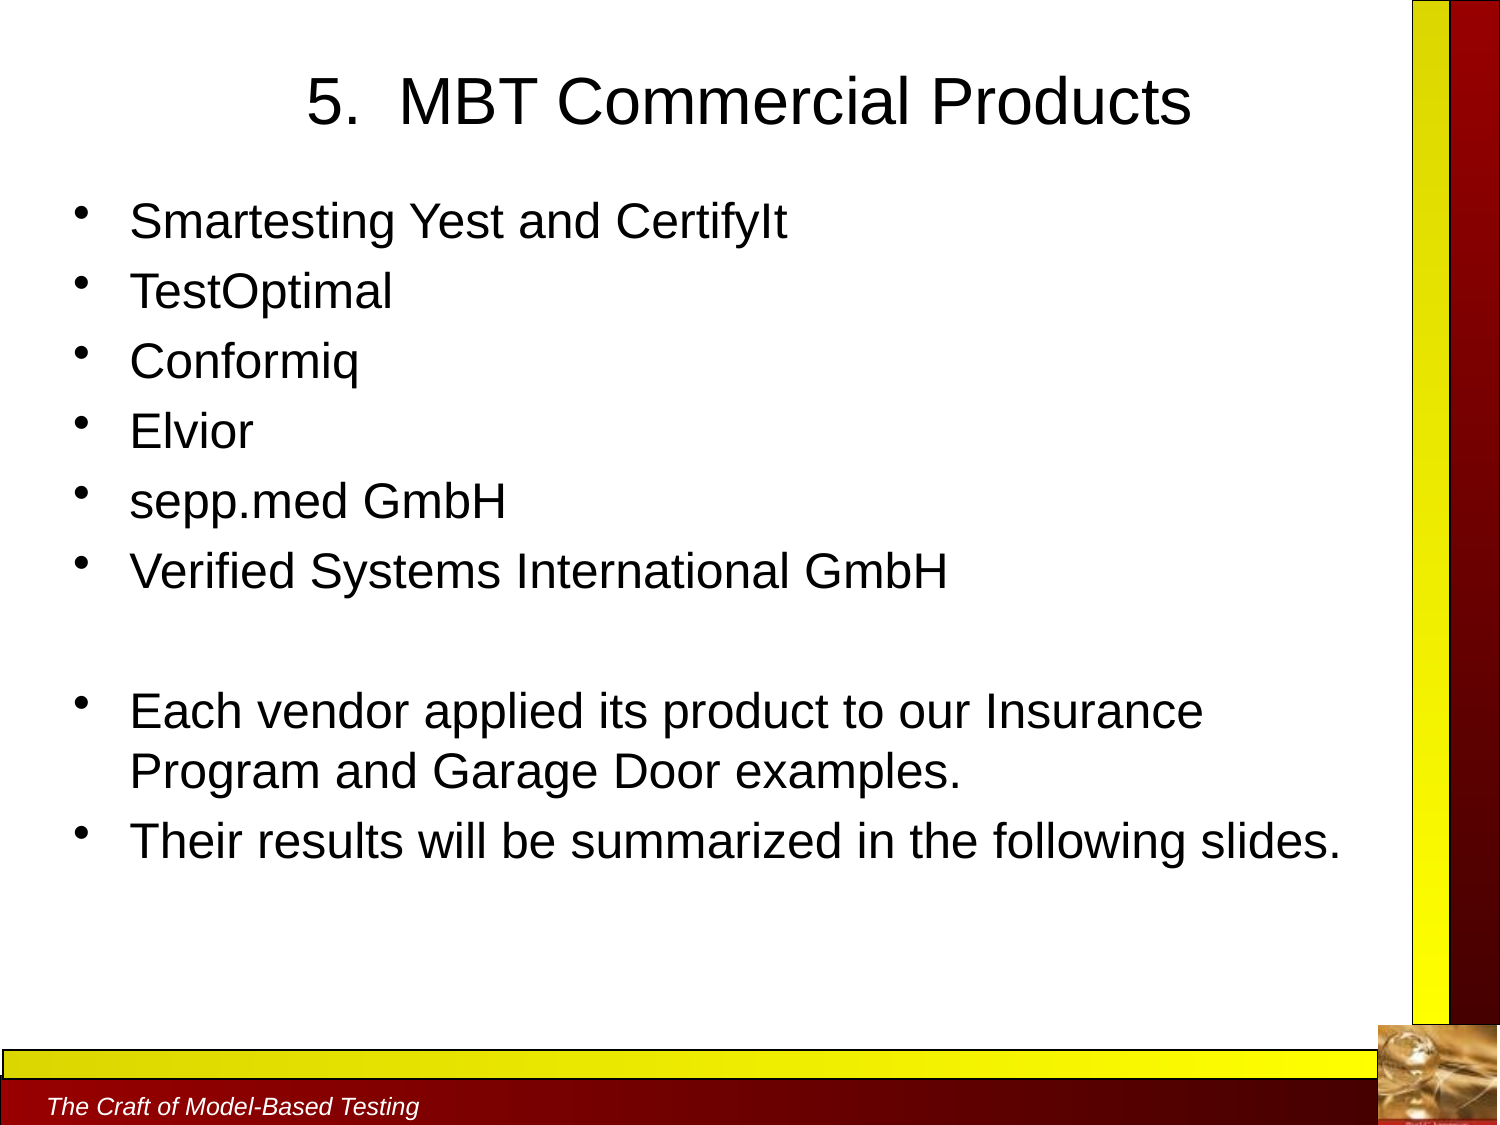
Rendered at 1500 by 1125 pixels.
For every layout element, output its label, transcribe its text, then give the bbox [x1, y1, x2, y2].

text_box [1450, 0, 1500, 1025]
title 5. MBT Commercial Products [74, 44, 1426, 151]
text_box [3, 1050, 1372, 1080]
text_box The Craft of Model-Based Testing [0, 1075, 1372, 1125]
picture [1377, 1024, 1498, 1125]
list Smartesting Yest and CertifyIt TestOptimal Conformiq Elvior sepp.med GmbH Verified Systems International GmbH Each vendor applied its product to our Insurance Program and Garage Door examples. Their results will be summarized in the following slides. [57, 180, 1409, 924]
text_box [1412, 0, 1450, 1023]
